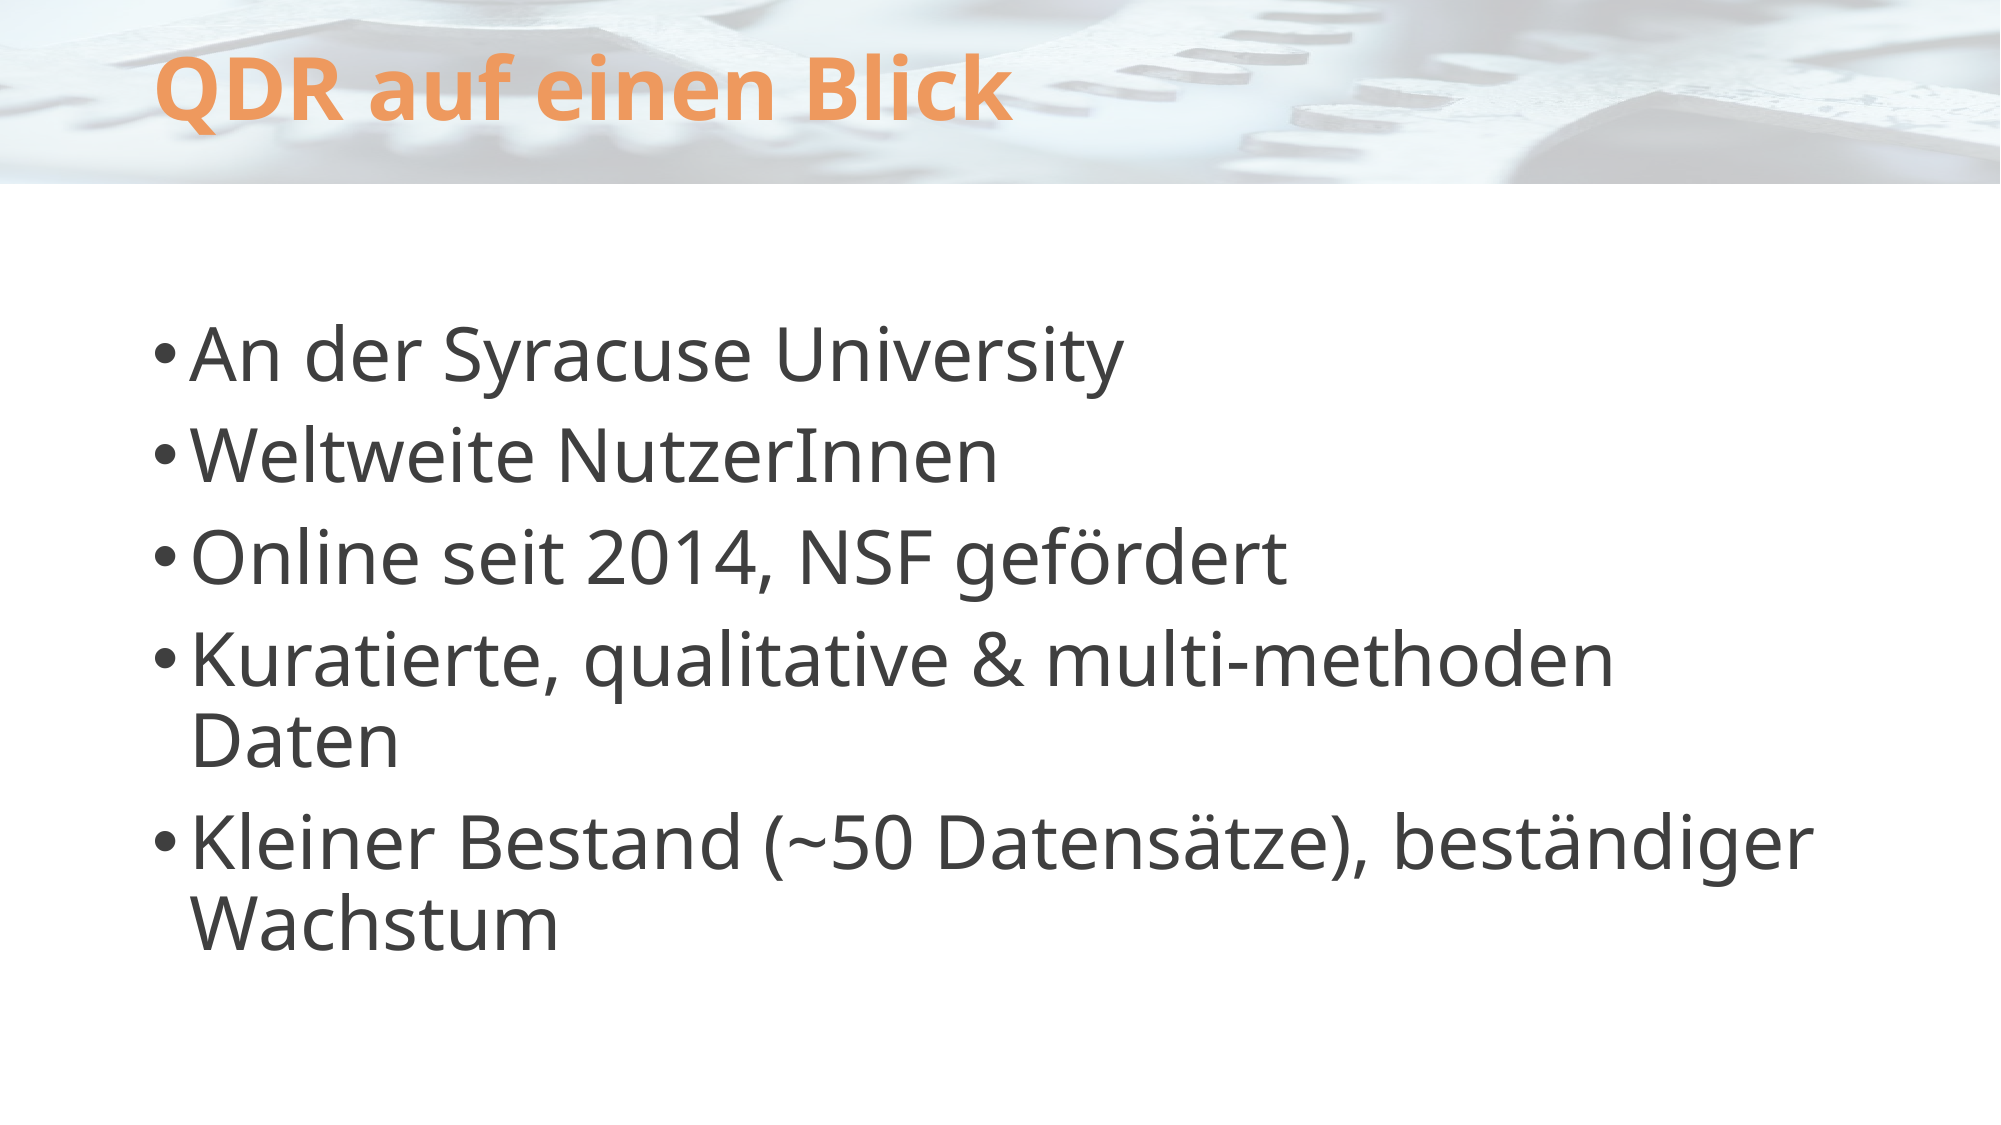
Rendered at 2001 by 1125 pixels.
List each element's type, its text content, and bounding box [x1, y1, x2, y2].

list An der Syracuse University Weltweite NutzerInnen Online seit 2014, NSF gefördert Kuratierte, qualitative & multi-methoden Daten Kleiner Bestand (~50 Datensätze), beständiger Wachstum [137, 308, 1863, 1023]
title QDR auf einen Blick [137, 29, 1863, 155]
